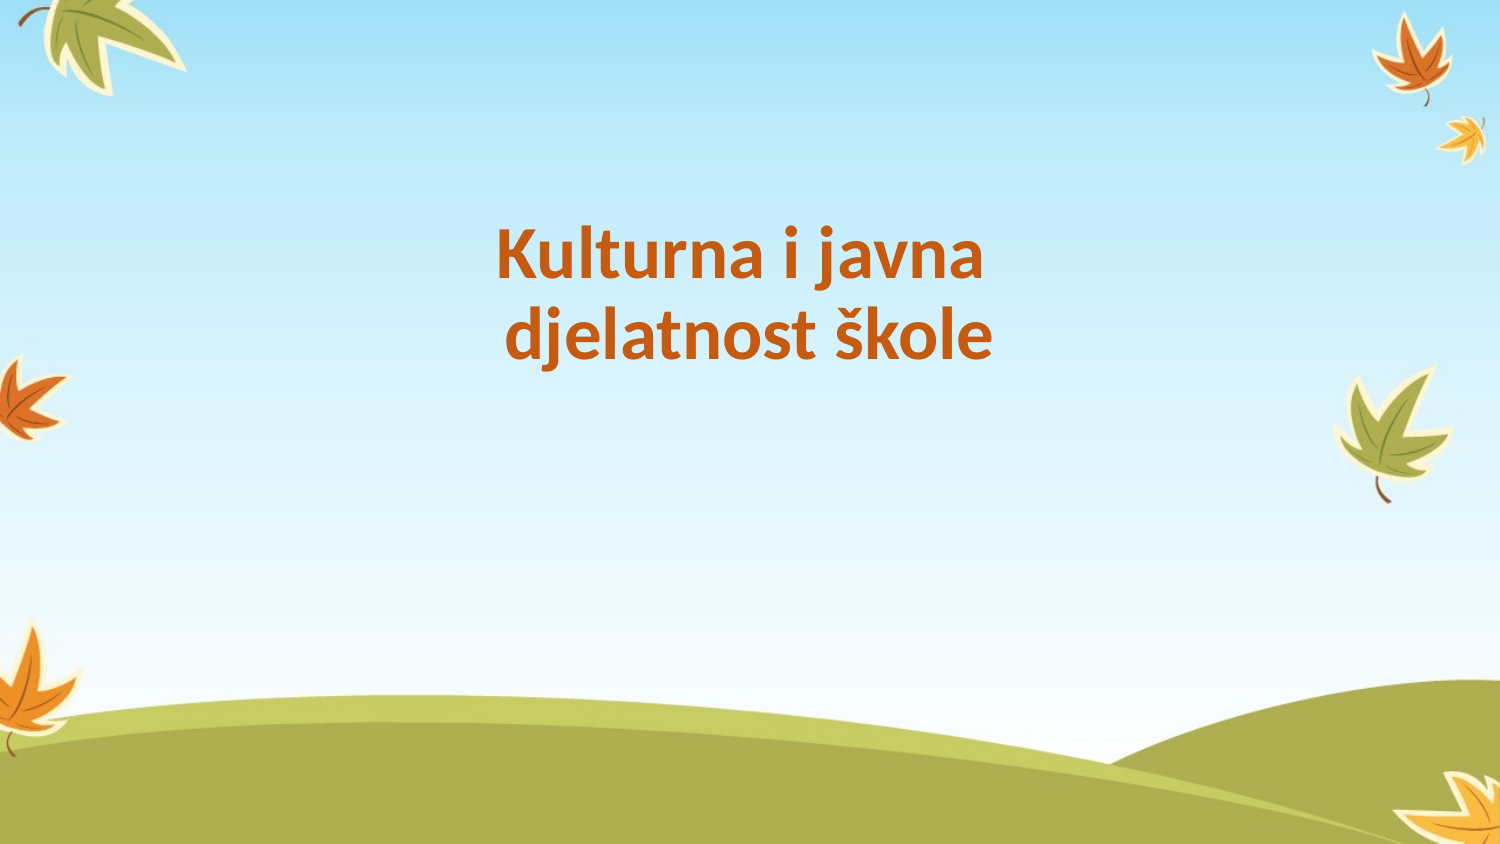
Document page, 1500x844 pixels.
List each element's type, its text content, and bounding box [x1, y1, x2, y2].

title Kulturna i javna djelatnost škole [0, 162, 1500, 383]
picture [0, 383, 1500, 844]
picture [0, 0, 1500, 162]
